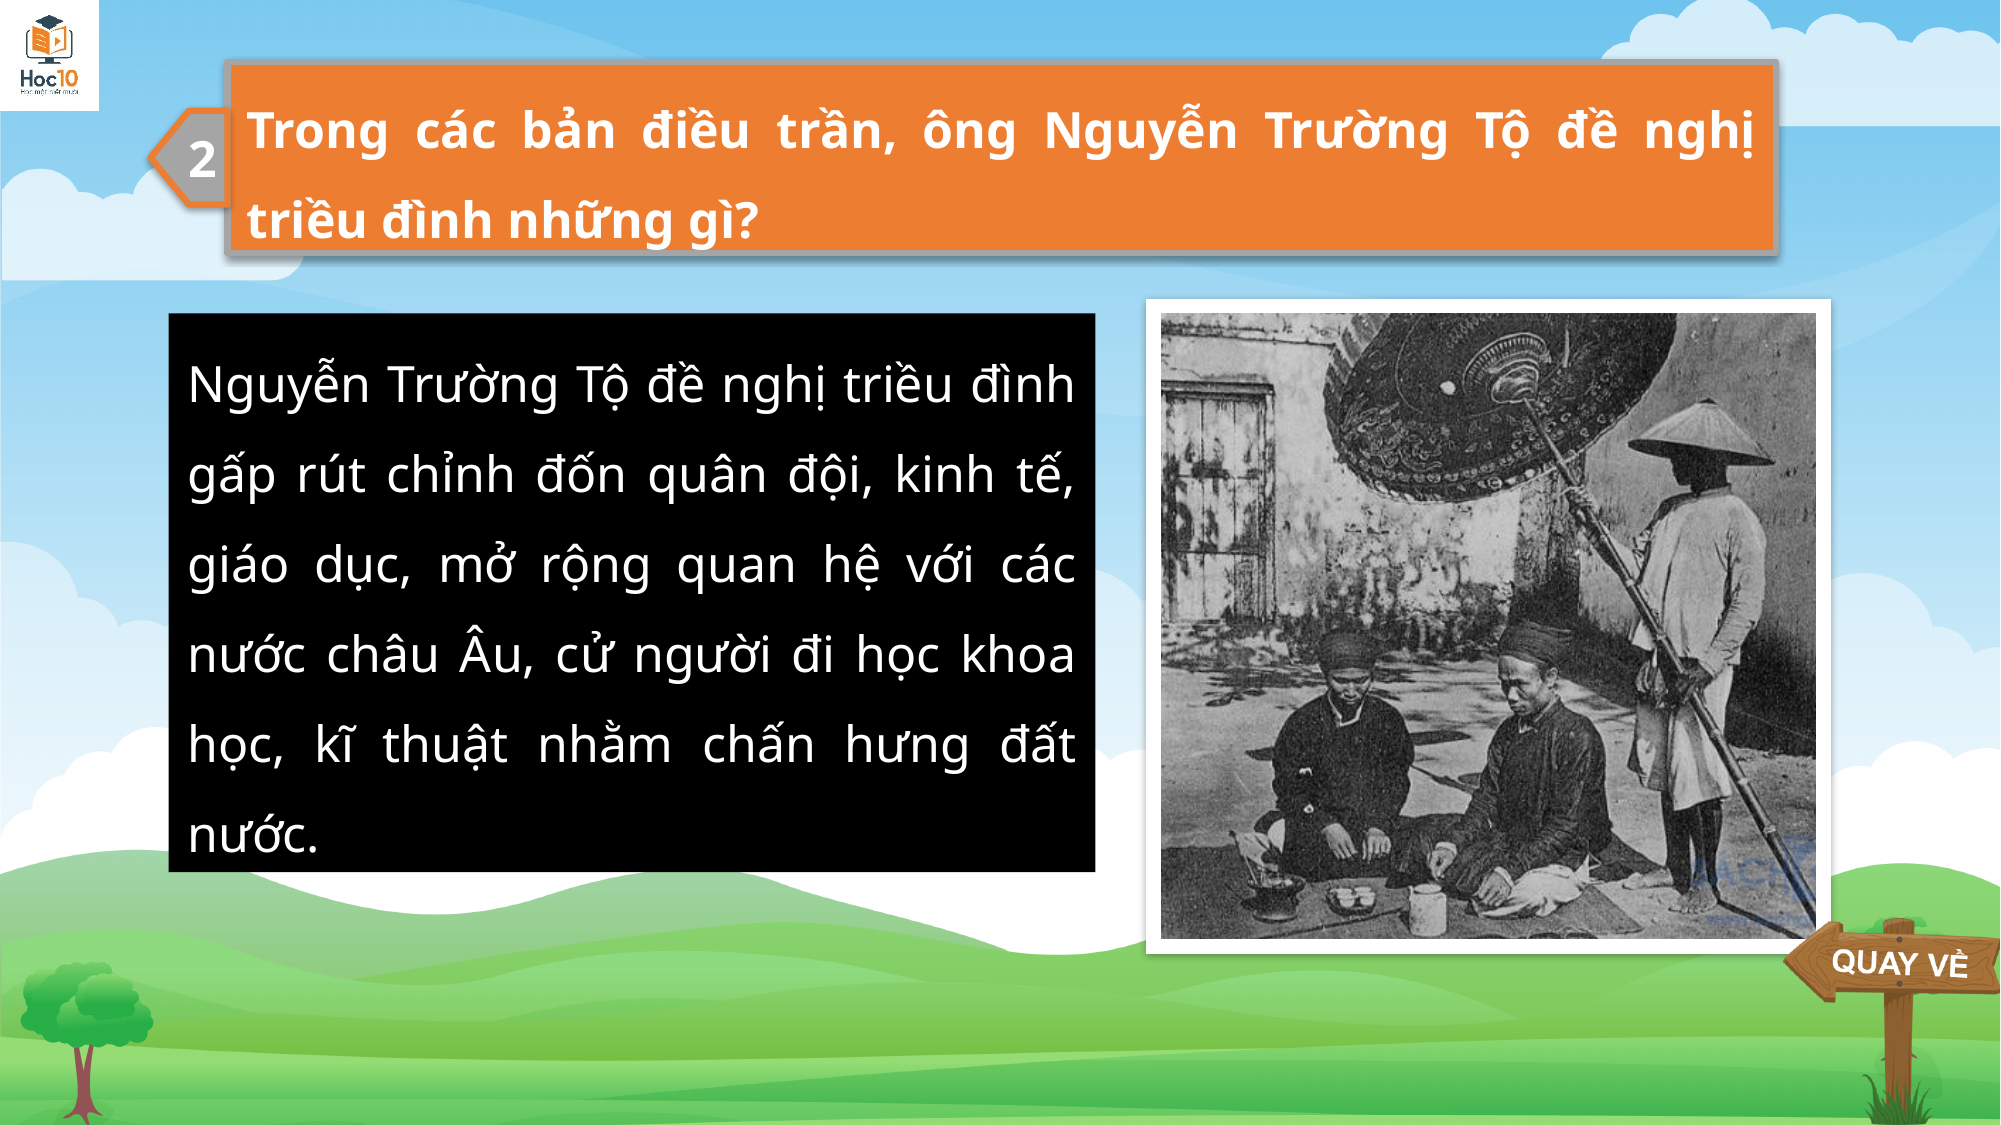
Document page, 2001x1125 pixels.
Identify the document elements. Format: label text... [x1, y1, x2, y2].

text_box Nguyễn Trường Tộ đề nghị triều đình gấp rút chỉnh đốn quân đội, kinh tế, giáo dục, mở rộng quan hệ với các nước châu Âu, cử người đi học khoa học, kĩ thuật nhằm chấn hưng đất nước. [168, 313, 1096, 873]
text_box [150, 61, 1776, 254]
picture [0, 0, 2001, 1125]
